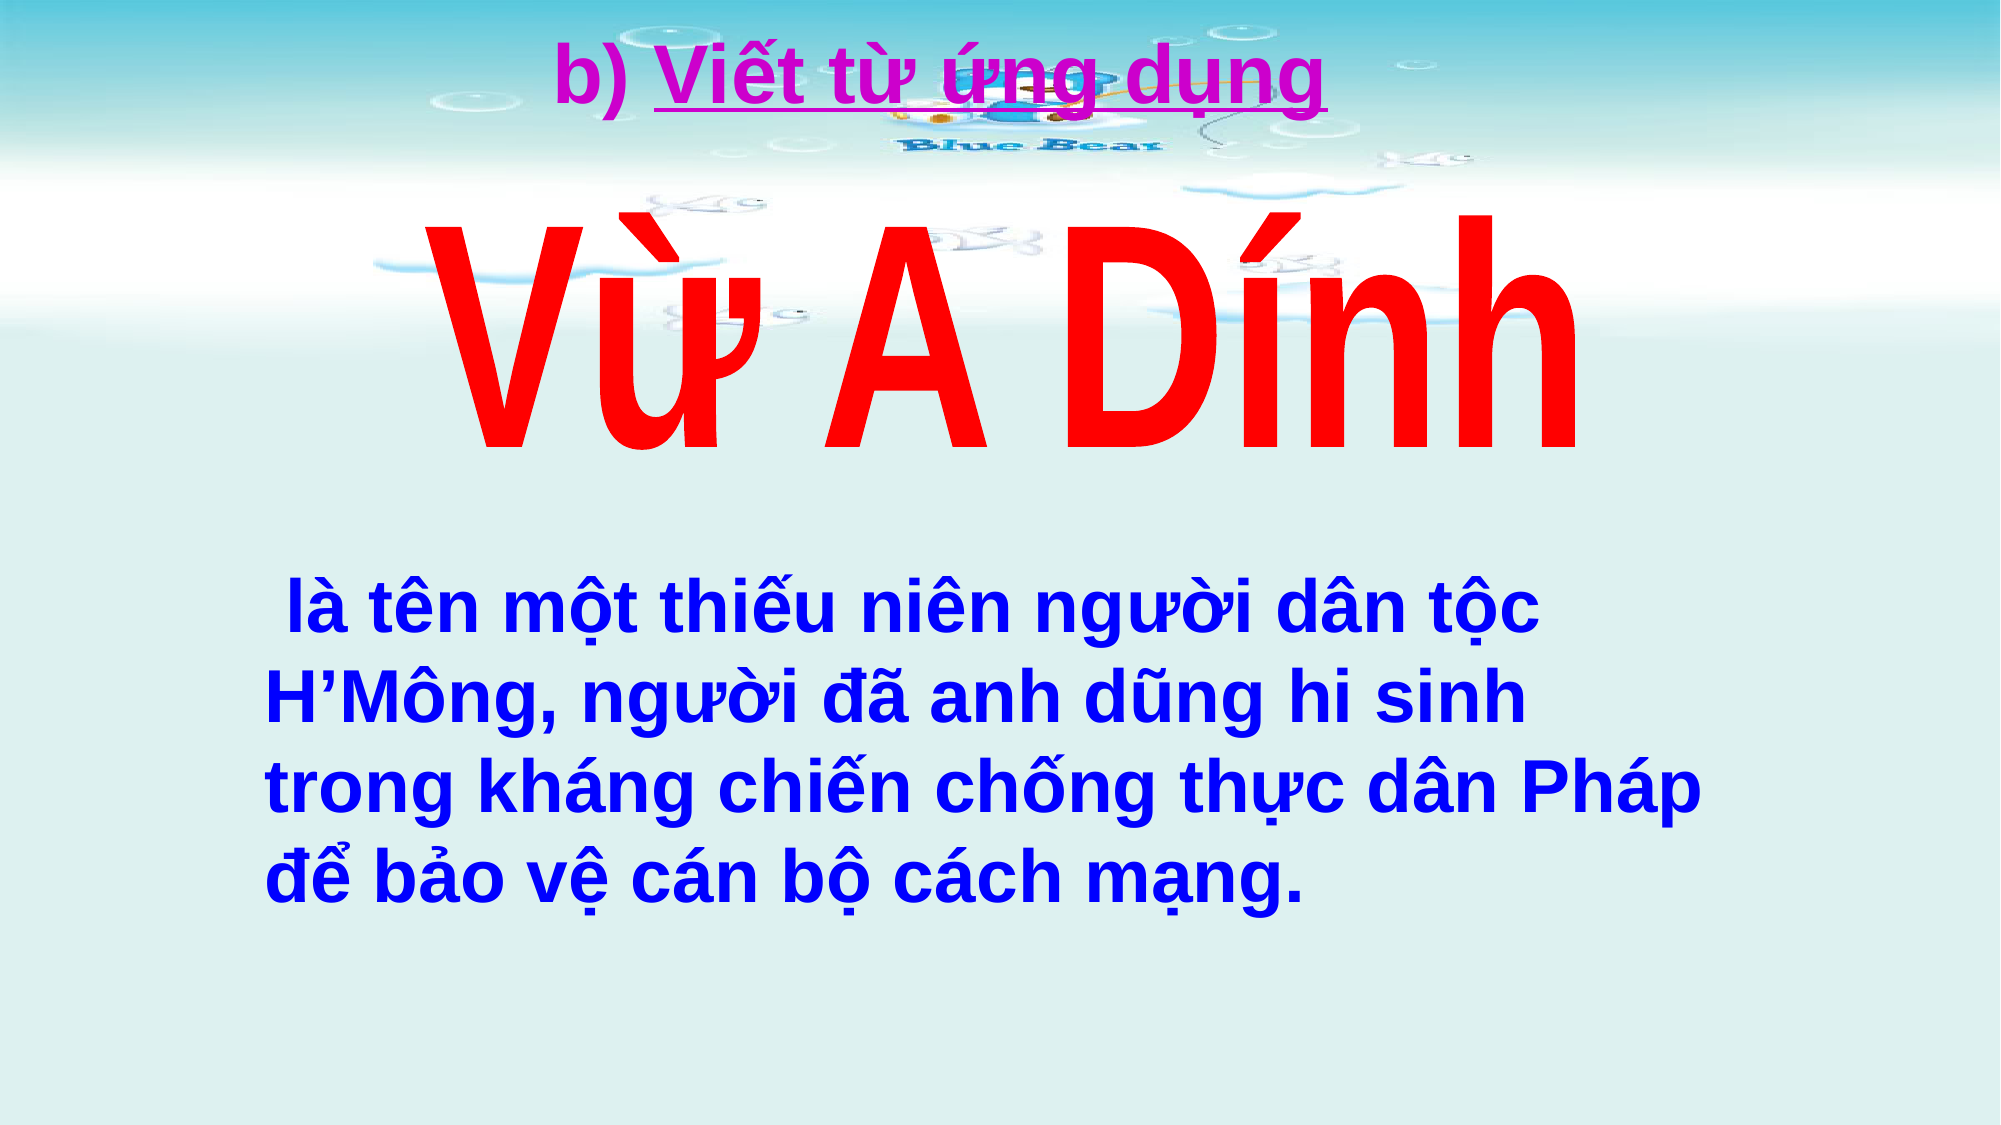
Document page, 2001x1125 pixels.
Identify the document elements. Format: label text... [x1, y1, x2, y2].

text_box là tên một thiếu niên người dân tộc H’Mông, người đã anh dũng hi sinh trong kháng chiến chống thực dân Pháp để bảo vệ cán bộ cách mạng. [249, 549, 1750, 925]
text_box b) Viết từ ứng dụng [537, 12, 1450, 128]
picture [0, 0, 2001, 1125]
